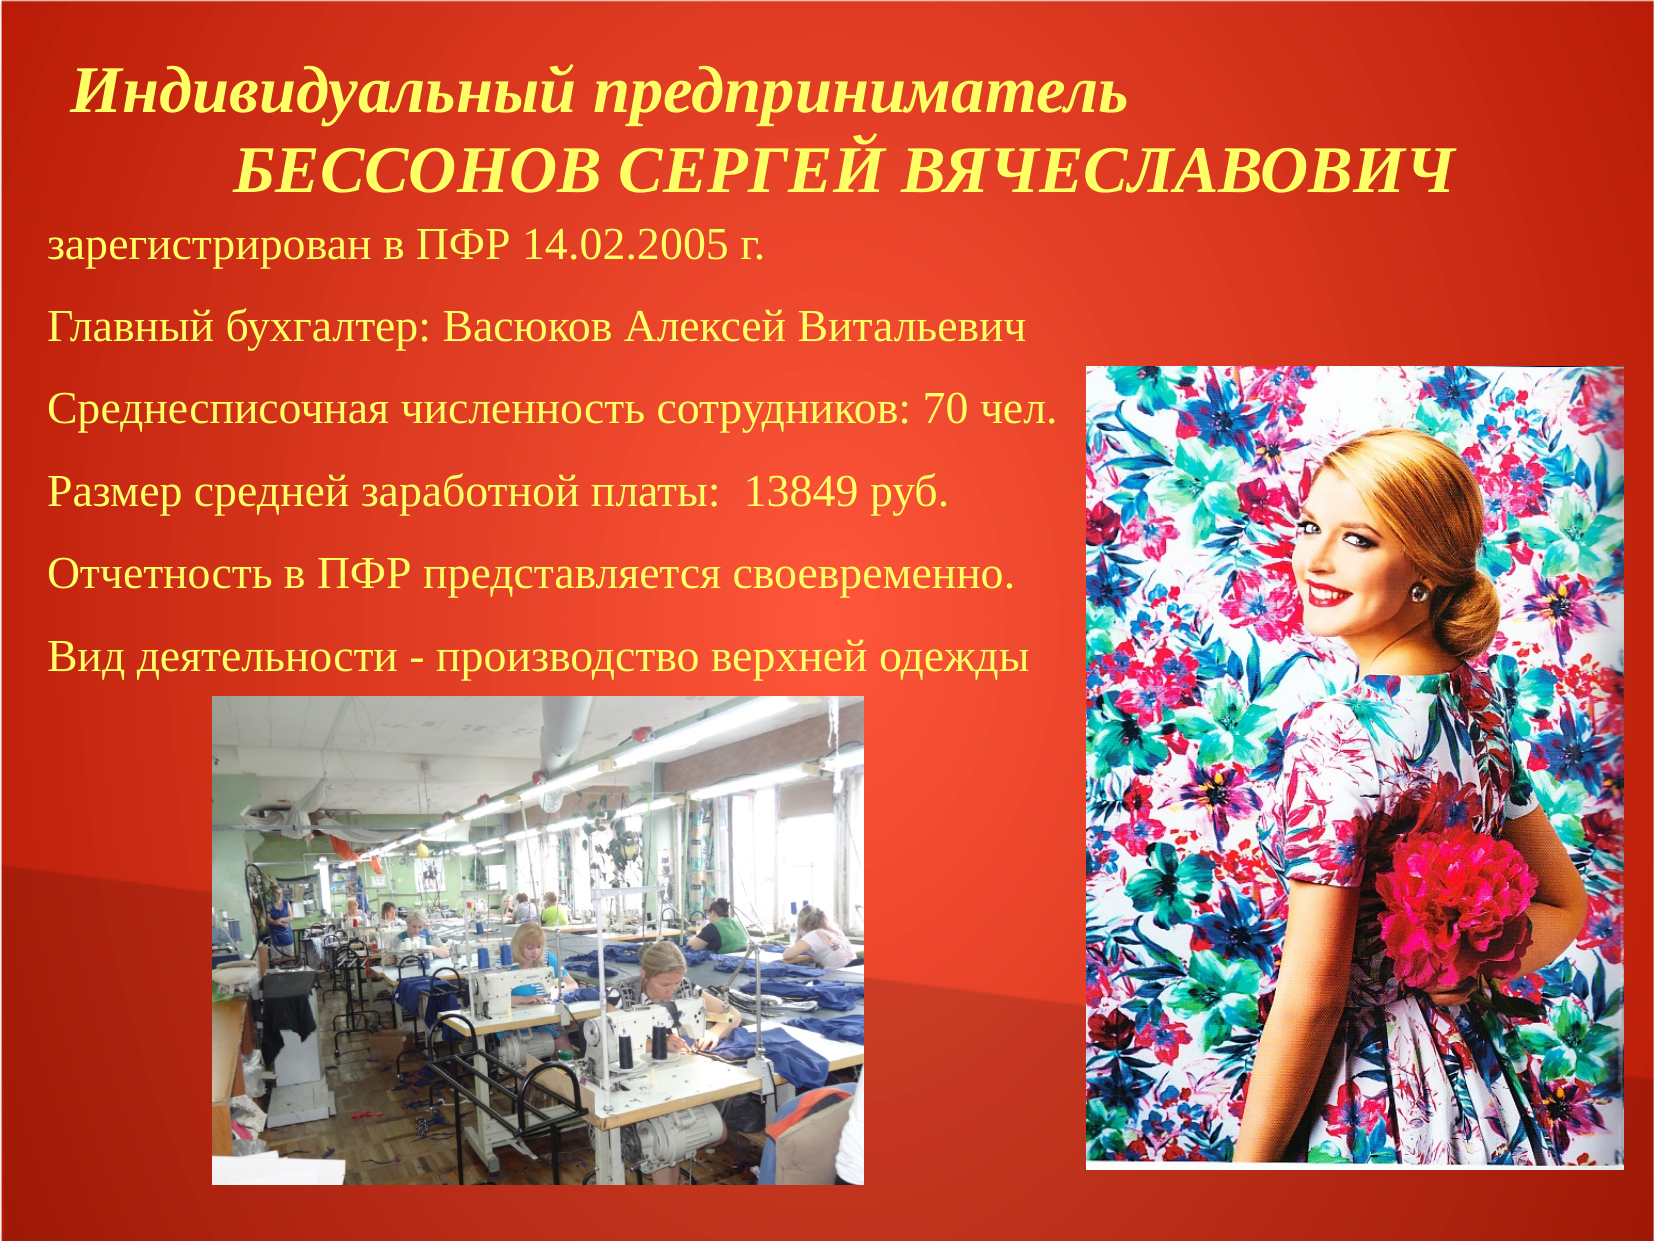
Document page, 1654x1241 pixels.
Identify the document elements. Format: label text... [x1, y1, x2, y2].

picture [0, 0, 1654, 1241]
text_box Индивидуальный предприниматель БЕССОНОВ СЕРГЕЙ ВЯЧЕСЛАВОВИЧ [70, 0, 1618, 275]
text_box зарегистрирован в ПФР 14.02.2005 г. Главный бухгалтер: Васюков Алексей Витальевич Среднесписочная численность сотрудников: 70 чел. Размер средней заработной платы: 13849 руб. Отчетность в ПФР представляется своевременно. Вид деятельности - производство верхней одежды [47, 212, 1158, 682]
